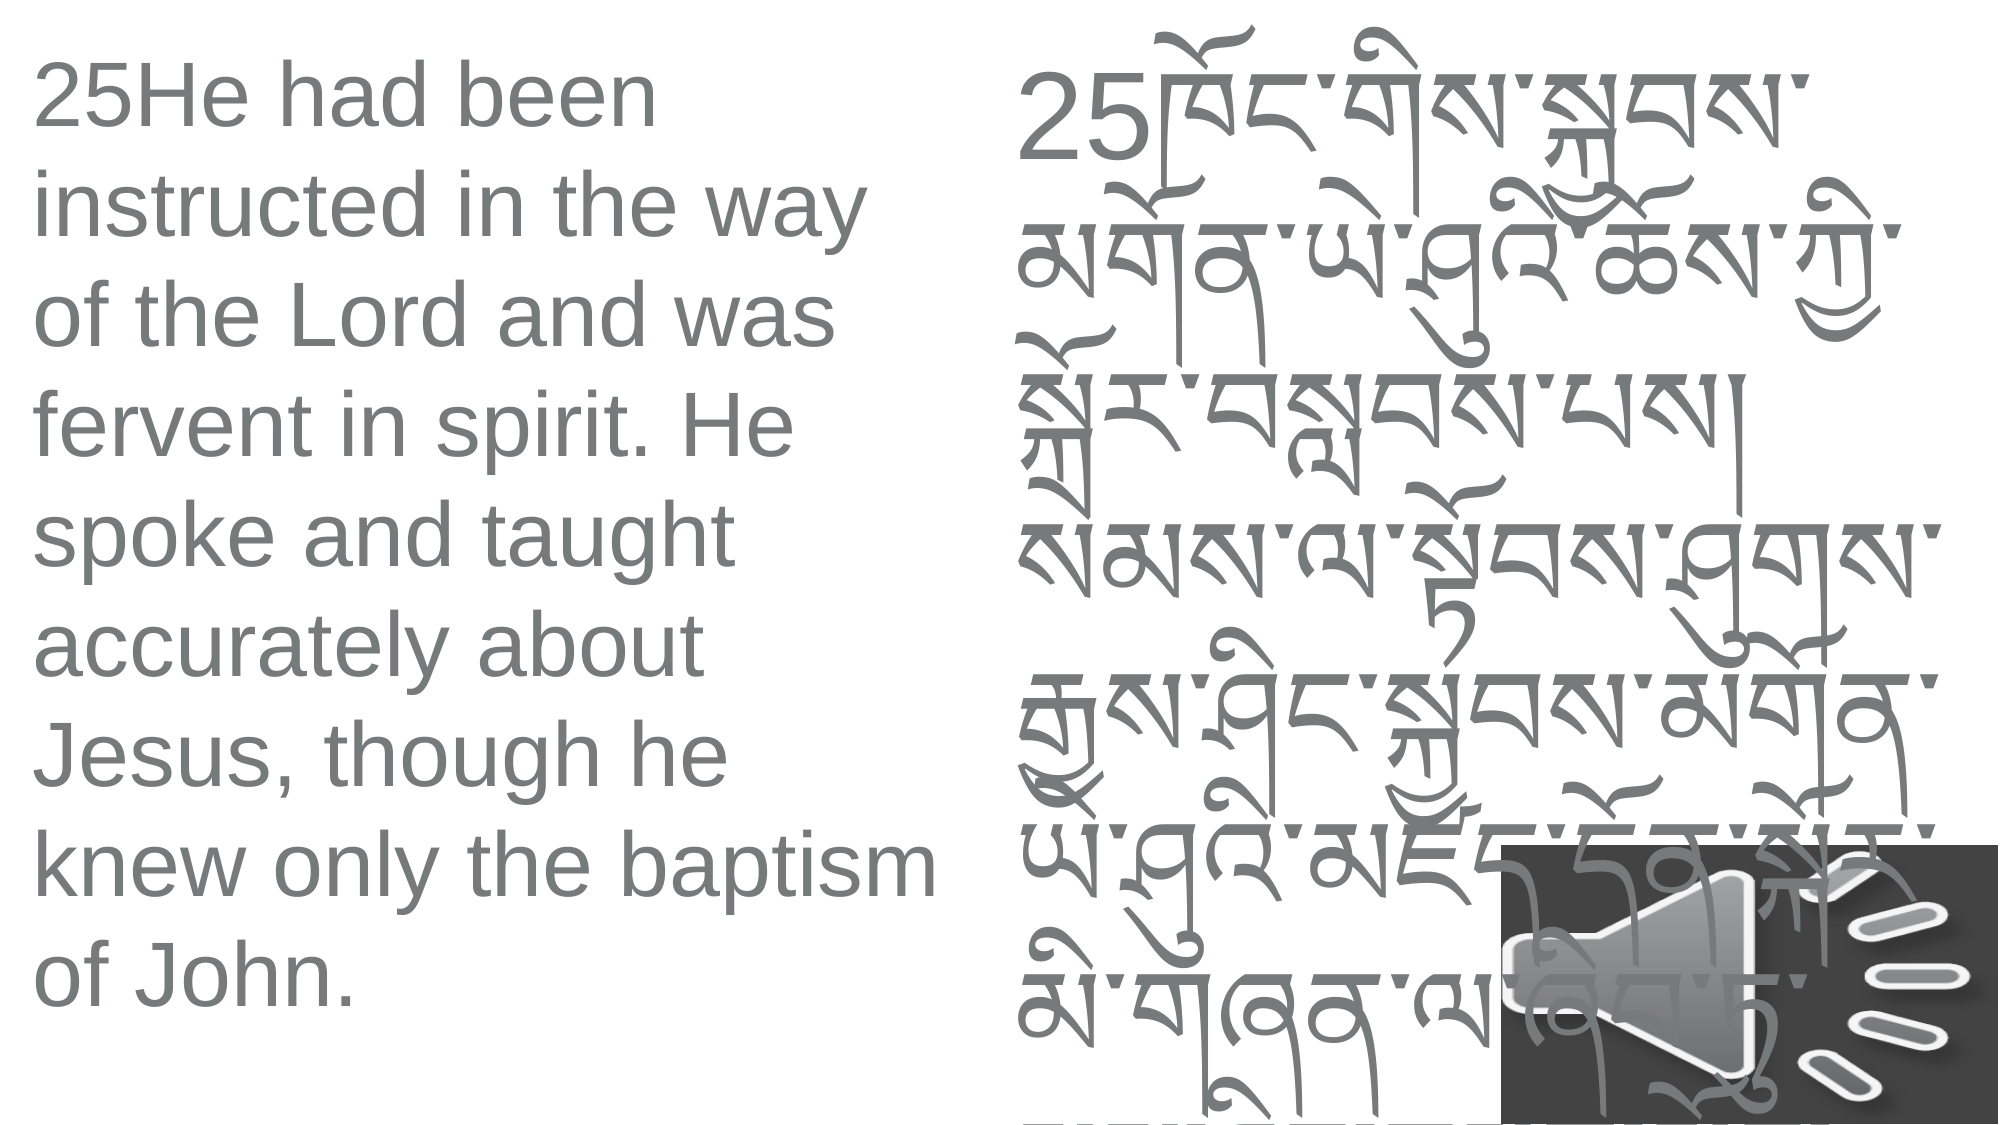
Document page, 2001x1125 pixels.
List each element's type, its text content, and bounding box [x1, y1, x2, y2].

text_box 25ཁོང་གིས་སྐྱབས་མགོན་ཡེ་ཤུའི་ཆོས་ཀྱི་སྐོར་བསླབས༌པས། སེམས་ལ་སྟོབས་ཤུགས་རྒྱས་ཤིང་སྐྱབས་མགོན་ཡེ་ཤུའི་མཛད་དོན་སྐོར་མི་གཞན་ལ་ཞིབ་ཏུ་སྨྲས་ཤིང་བསྟན་མོད། འོན༌ཀྱང༌། ཁོང་གིས་ཡོ་ཧ་ནན་གྱི་ཁྲུས་གསོལ་ཁོ་ན་ཤེས༌པ་རེད། [999, 27, 2000, 1104]
picture [1500, 843, 2000, 1125]
text_box 25He had been instructed in the way of the Lord and was fervent in spirit. He spoke and taught accurately about Jesus, though he knew only the baptism of John. [18, 27, 973, 1104]
